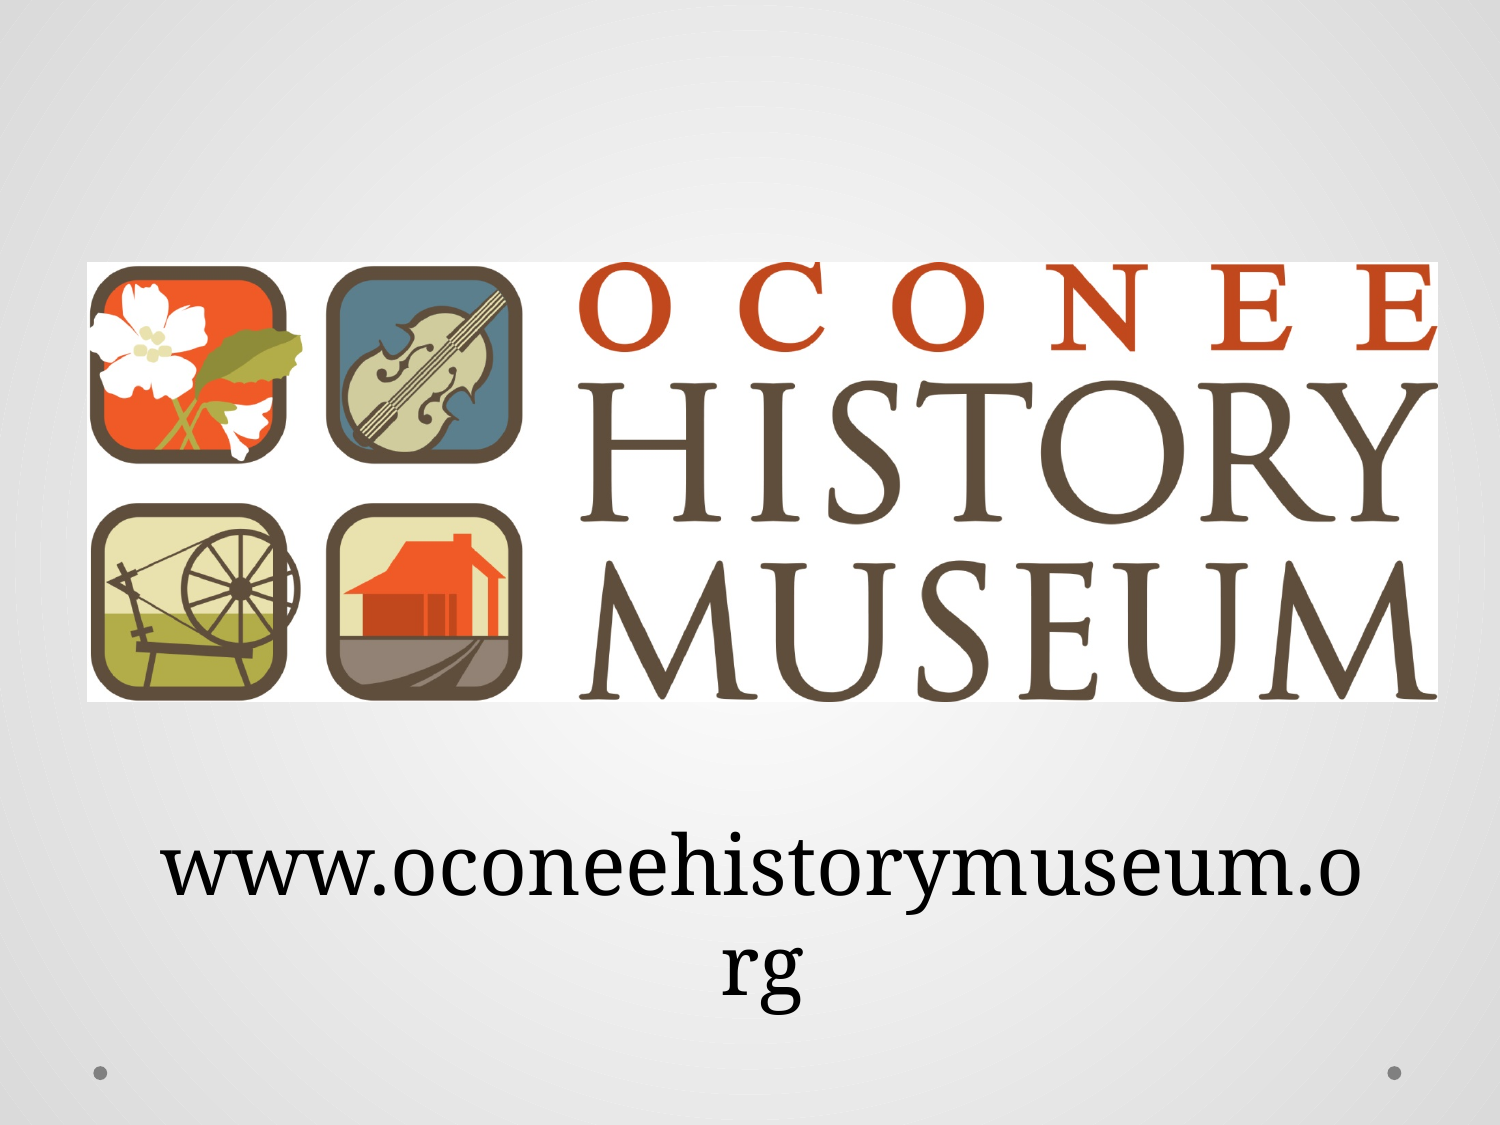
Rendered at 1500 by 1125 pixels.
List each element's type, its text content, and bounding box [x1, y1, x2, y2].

text_box www.oconeehistorymuseum.org [137, 805, 1388, 1020]
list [87, 262, 1438, 703]
